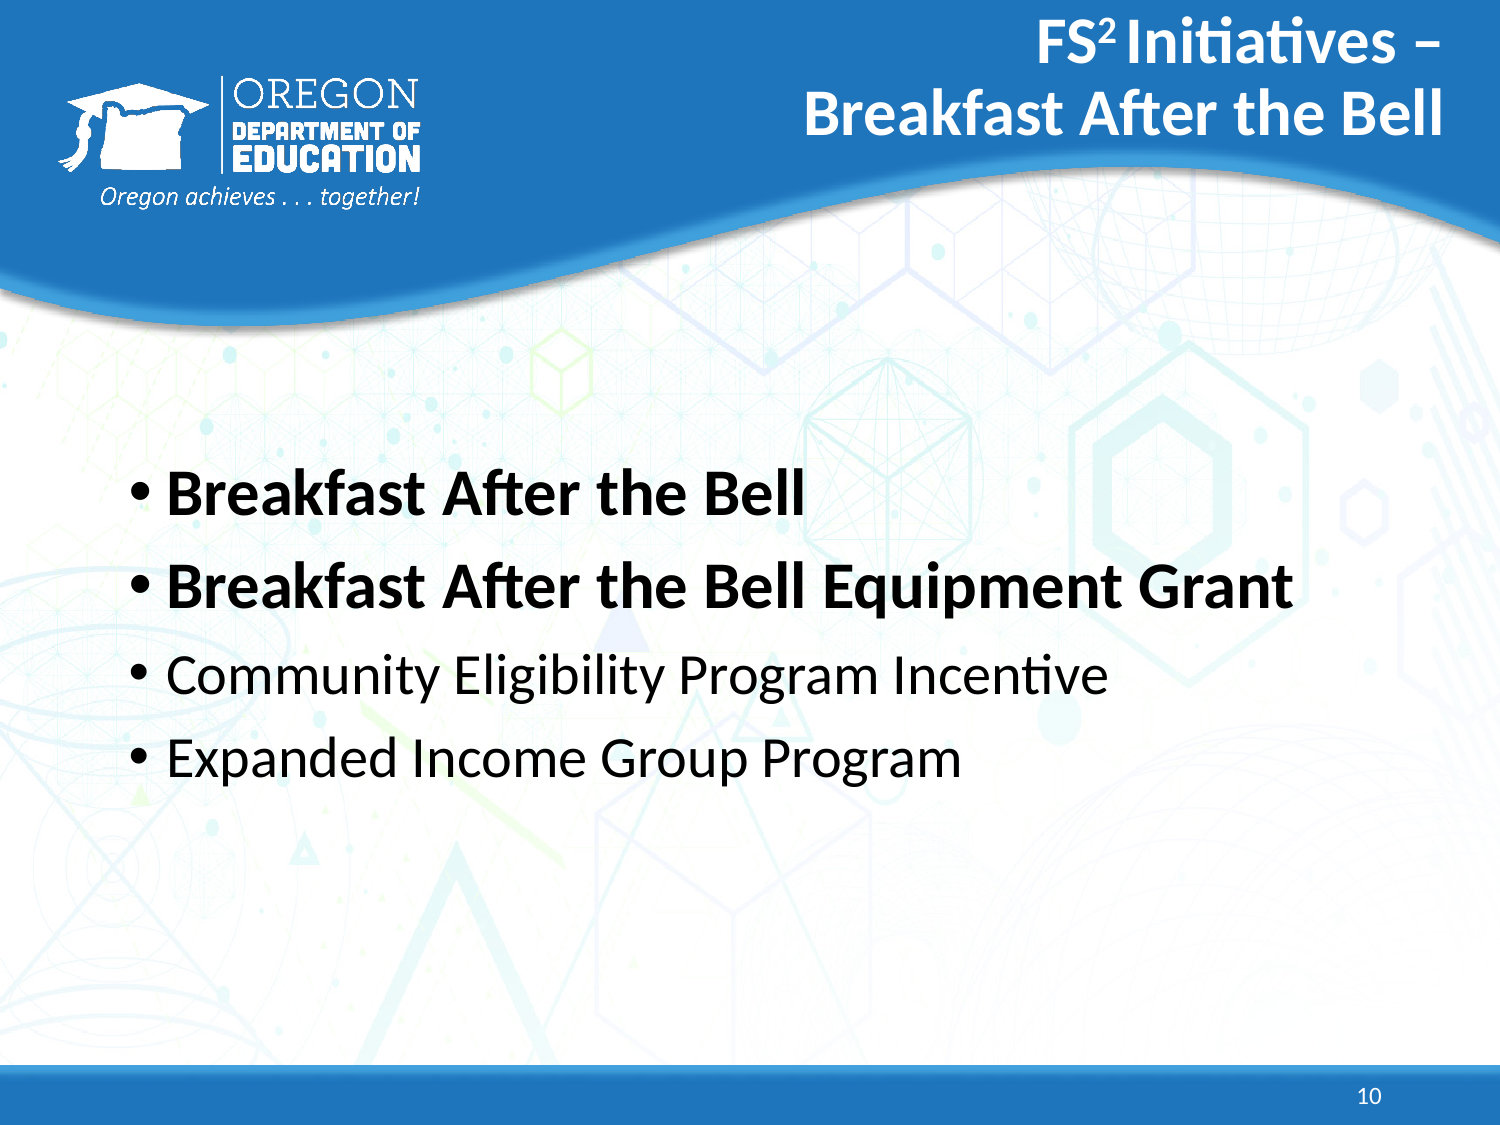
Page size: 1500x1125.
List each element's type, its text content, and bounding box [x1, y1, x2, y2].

slide_number 10 [1059, 1065, 1397, 1125]
list Breakfast After the Bell Breakfast After the Bell Equipment Grant Community Eligibility Program Incentive Expanded Income Group Program [113, 450, 1408, 902]
title FS2 Initiatives – Breakfast After the Bell [439, 15, 1476, 213]
picture [0, 0, 1500, 1125]
